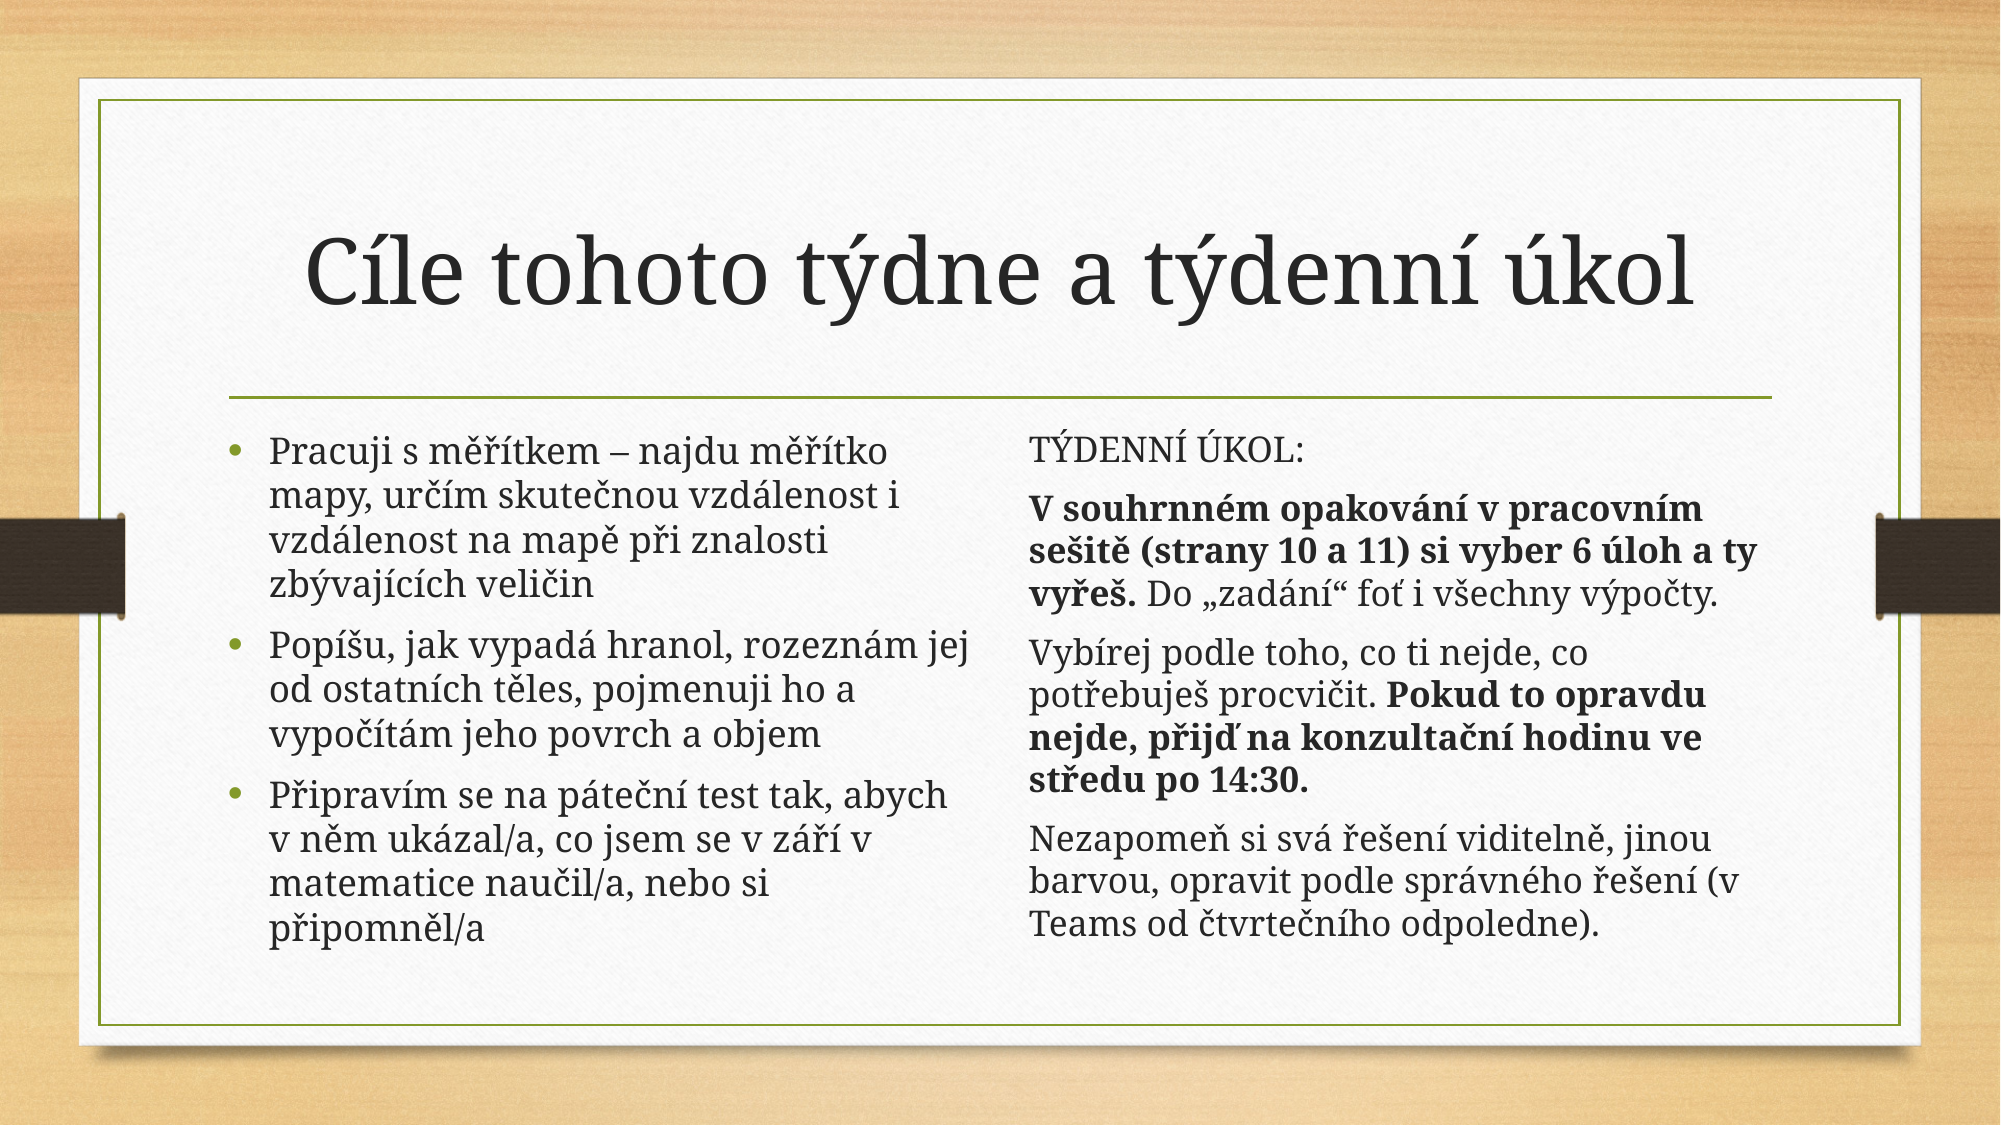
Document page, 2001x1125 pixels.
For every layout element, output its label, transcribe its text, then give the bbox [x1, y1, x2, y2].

list TÝDENNÍ ÚKOL: V souhrnném opakování v pracovním sešitě (strany 10 a 11) si vyber 6 úloh a ty vyřeš. Do „zadání“ foť i všechny výpočty. Vybírej podle toho, co ti nejde, co potřebuješ procvičit. Pokud to opravdu nejde, přijď na konzultační hodinu ve středu po 14:30. Nezapomeň si svá řešení viditelně, jinou barvou, opravit podle správného řešení (v Teams od čtvrtečního odpoledne). [1013, 420, 1788, 963]
picture [0, 0, 2001, 1125]
title Cíle tohoto týdne a týdenní úkol [212, 161, 1788, 375]
list Pracuji s měřítkem – najdu měřítko mapy, určím skutečnou vzdálenost i vzdálenost na mapě při znalosti zbývajících veličin Popíšu, jak vypadá hranol, rozeznám jej od ostatních těles, pojmenuji ho a vypočítám jeho povrch a objem Připravím se na páteční test tak, abych v něm ukázal/a, co jsem se v září v matematice naučil/a, nebo si připomněl/a [213, 420, 987, 963]
